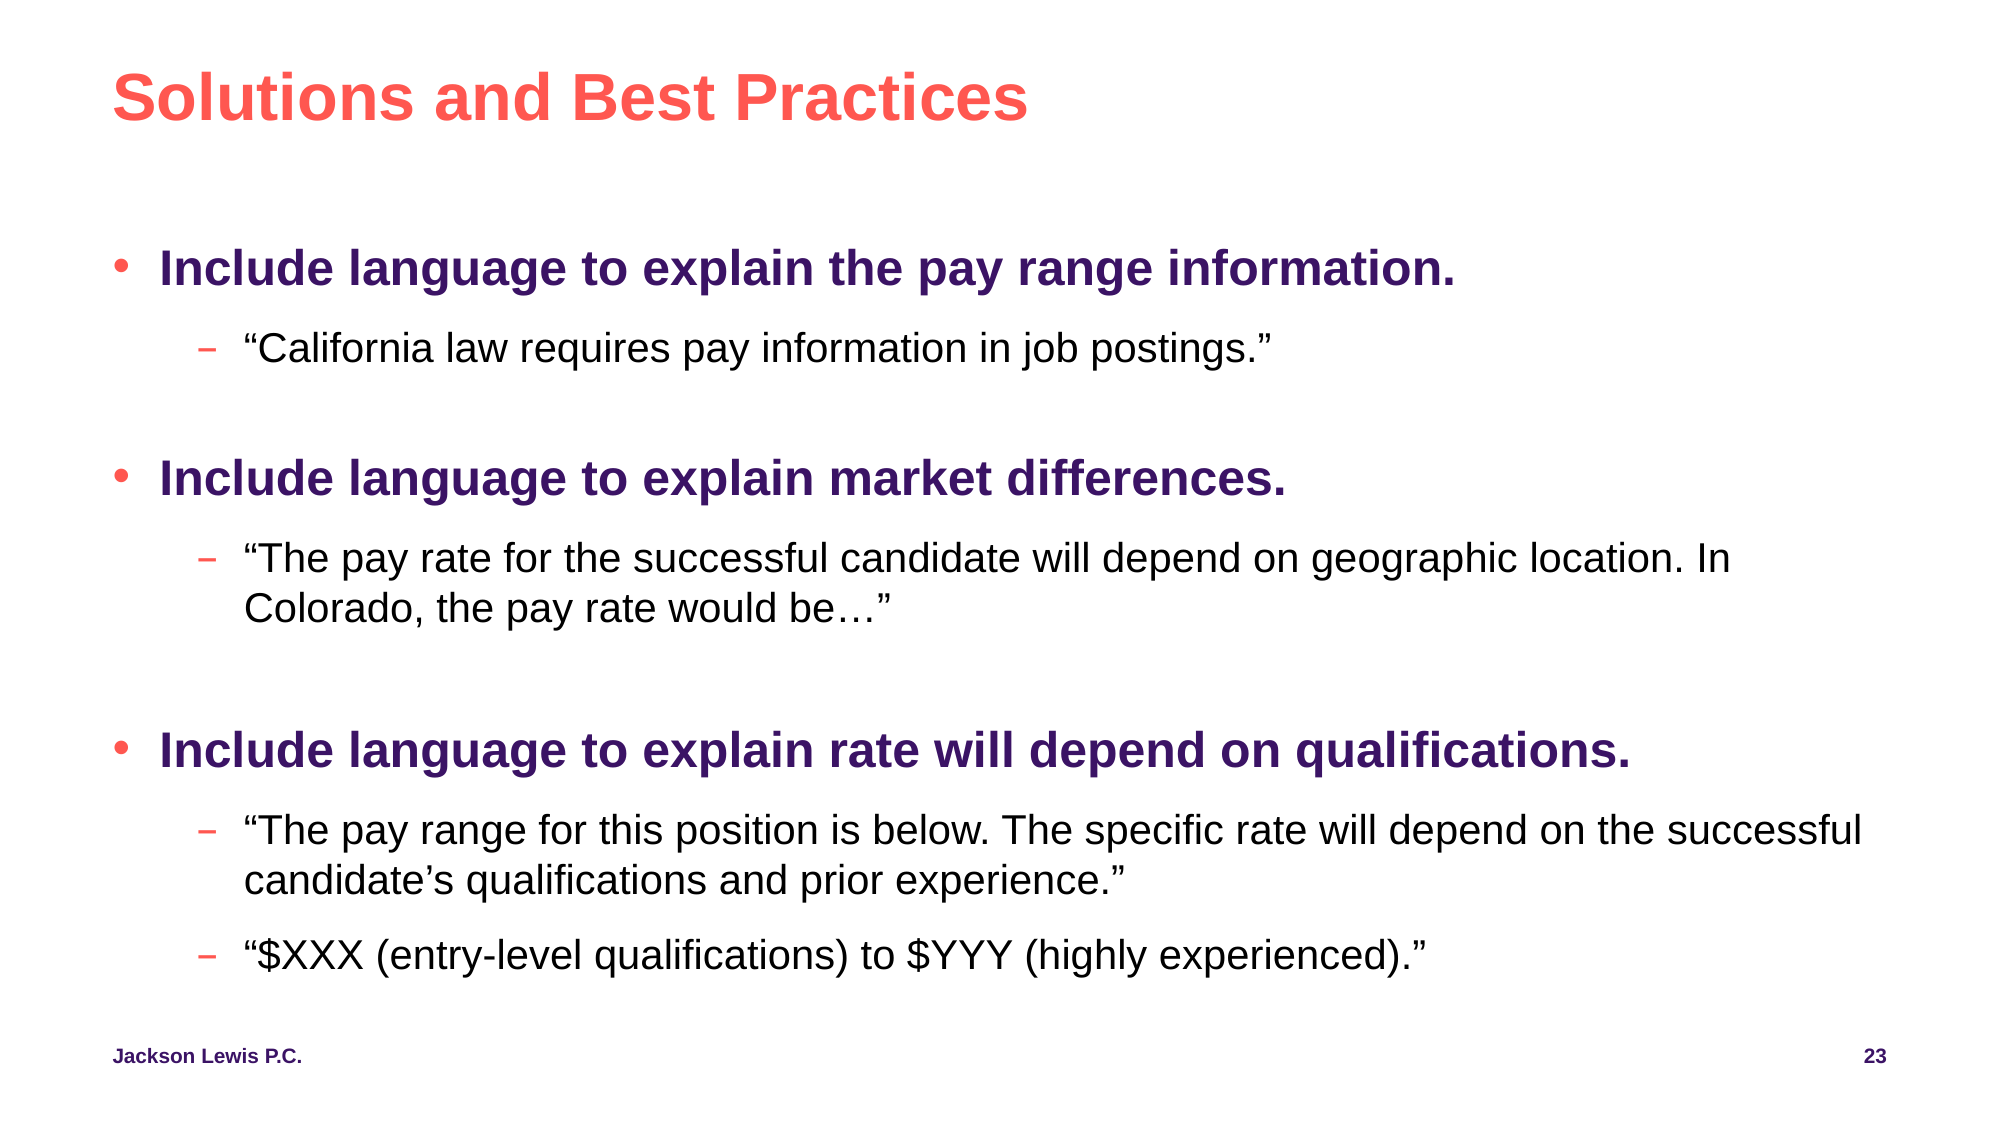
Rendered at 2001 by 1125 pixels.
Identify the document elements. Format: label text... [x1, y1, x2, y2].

list Include language to explain the pay range information. “California law requires pay information in job postings.” Include language to explain market differences. “The pay rate for the successful candidate will depend on geographic location. In Colorado, the pay rate would be…” Include language to explain rate will depend on qualifications. “The pay range for this position is below. The specific rate will depend on the successful candidate’s qualifications and prior experience.” “$XXX (entry-level qualifications) to $YYY (highly experienced).” [112, 223, 1887, 1024]
footer Jackson Lewis P.C. [112, 1042, 788, 1103]
slide_number 23 [1436, 1042, 1887, 1103]
title Solutions and Best Practices [112, 9, 1888, 188]
